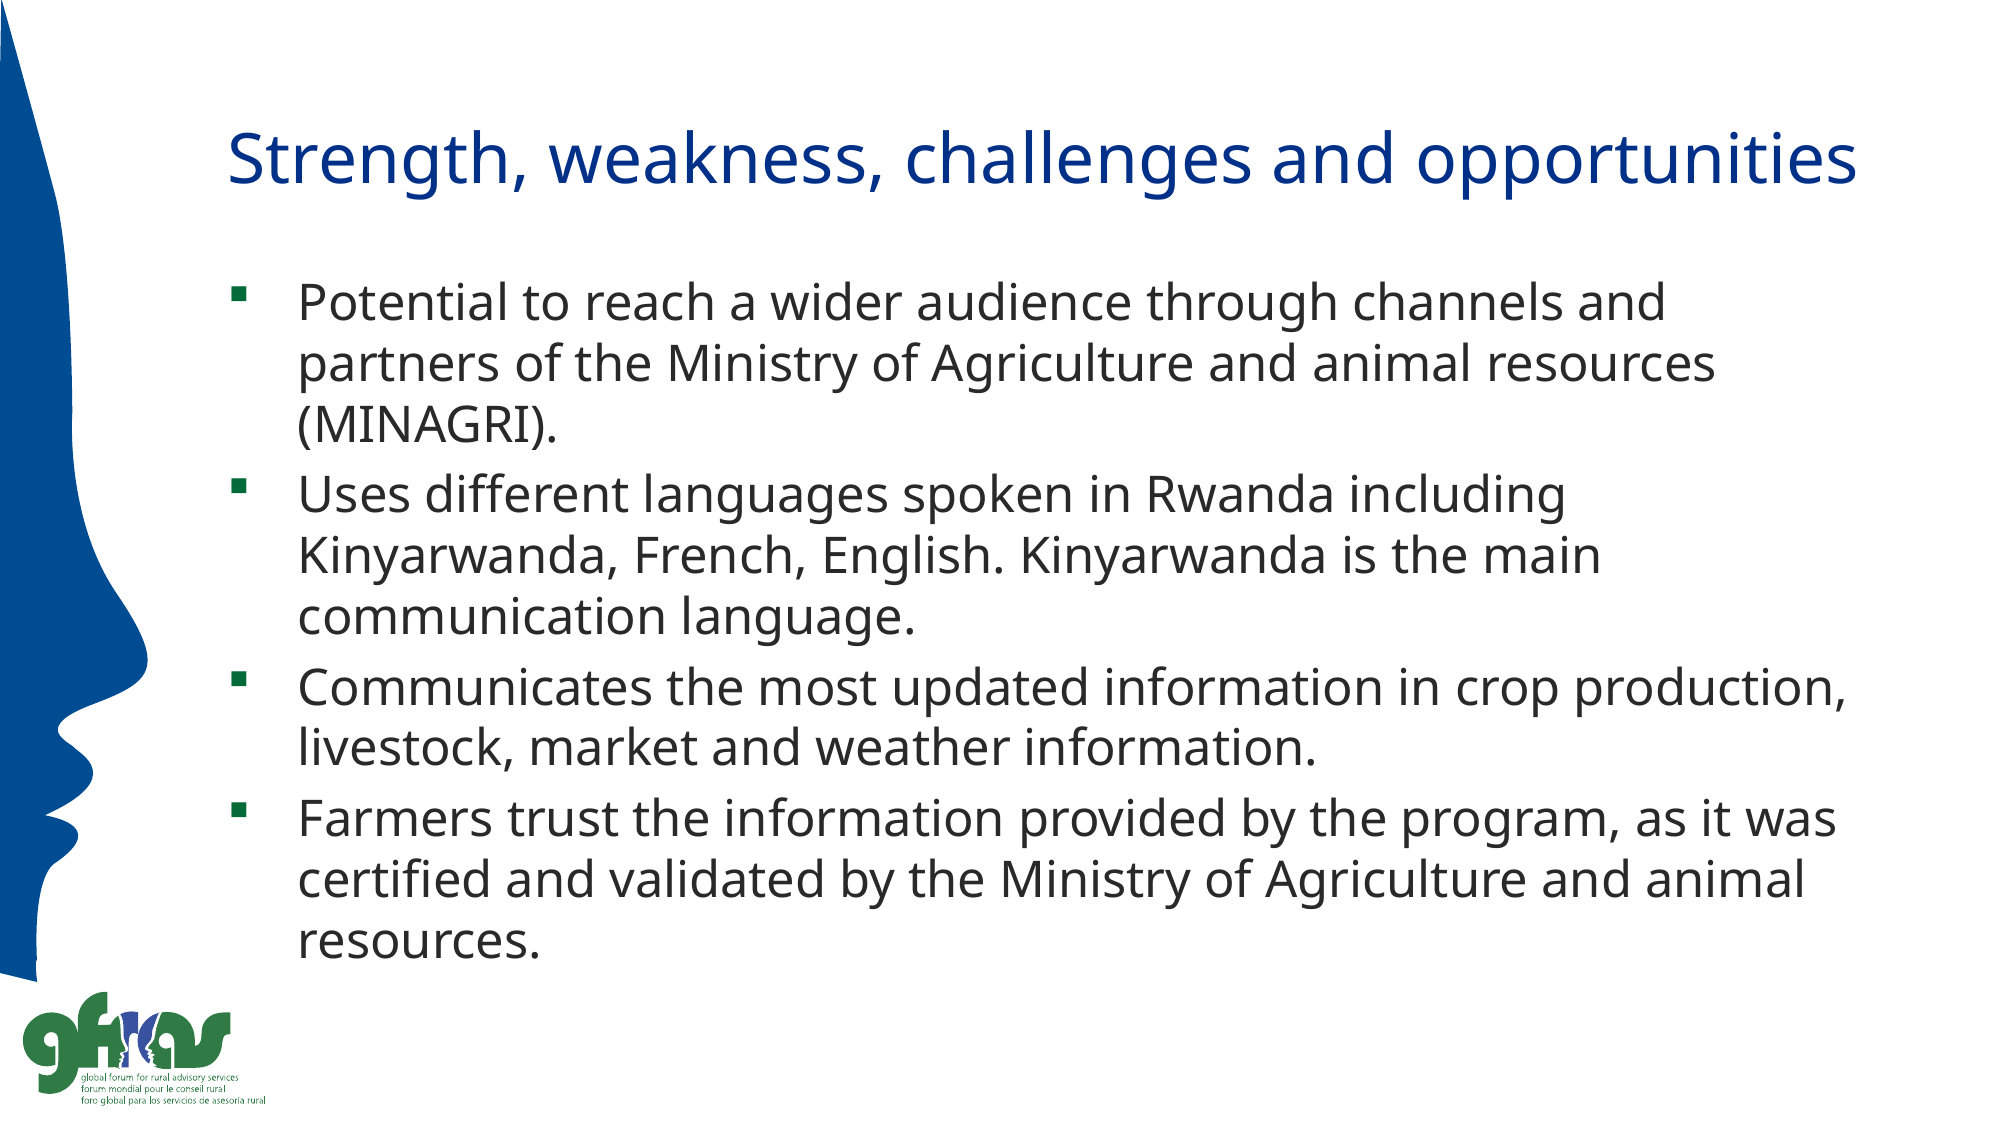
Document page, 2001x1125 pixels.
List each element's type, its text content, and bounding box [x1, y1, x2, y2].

title Strength, weakness, challenges and opportunities [212, 78, 1900, 233]
list Potential to reach a wider audience through channels and partners of the Ministry of Agriculture and animal resources (MINAGRI). Uses different languages spoken in Rwanda including Kinyarwanda, French, English. Kinyarwanda is the main communication language. Communicates the most updated information in crop production, livestock, market and weather information. Farmers trust the information provided by the program, as it was certified and validated by the Ministry of Agriculture and animal resources. [212, 262, 1900, 976]
